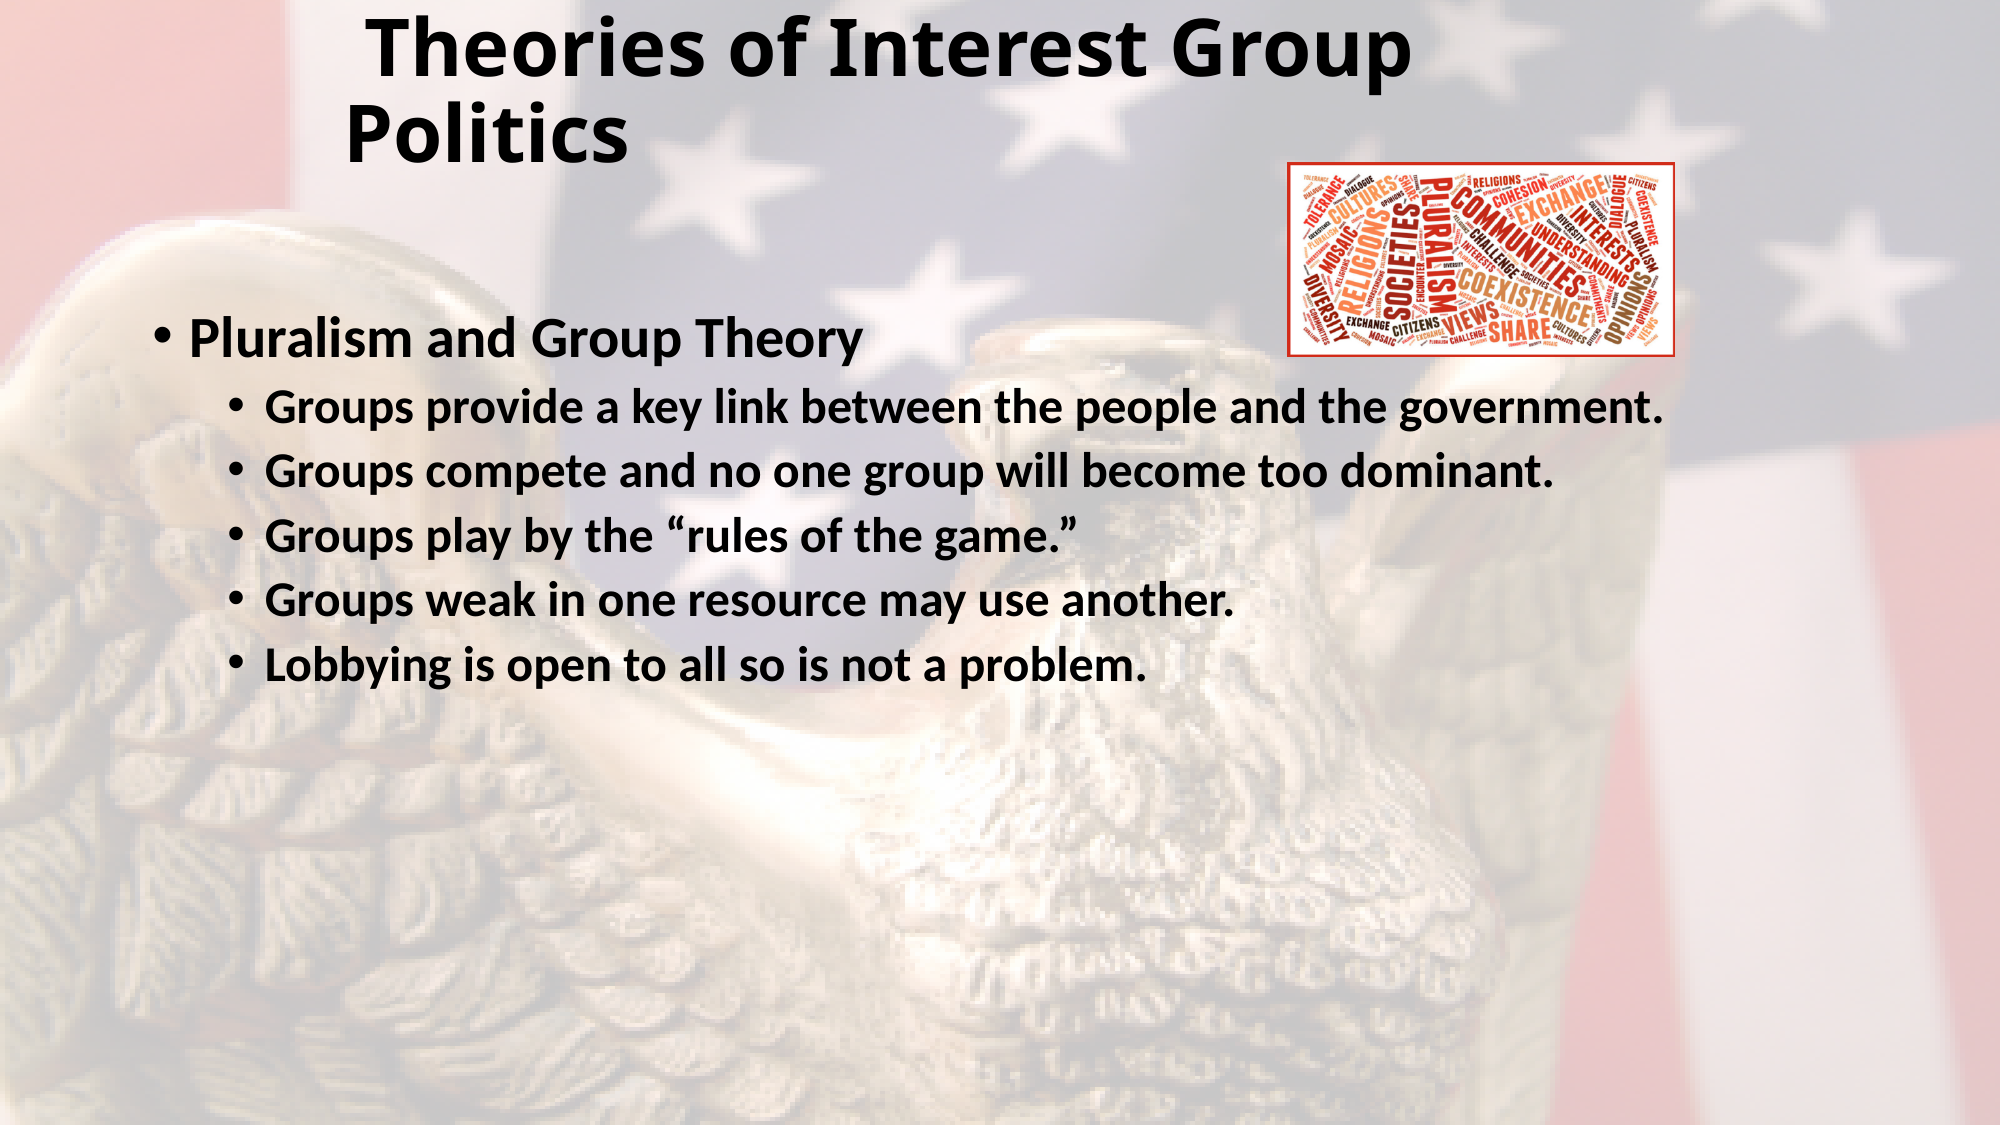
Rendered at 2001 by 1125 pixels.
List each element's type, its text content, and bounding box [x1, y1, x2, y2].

title Theories of Interest Group Politics [328, 0, 1679, 188]
picture [1287, 162, 1675, 357]
list Pluralism and Group Theory Groups provide a key link between the people and the government. Groups compete and no one group will become too dominant. Groups play by the “rules of the game.” Groups weak in one resource may use another. Lobbying is open to all so is not a problem. [137, 299, 1863, 1014]
